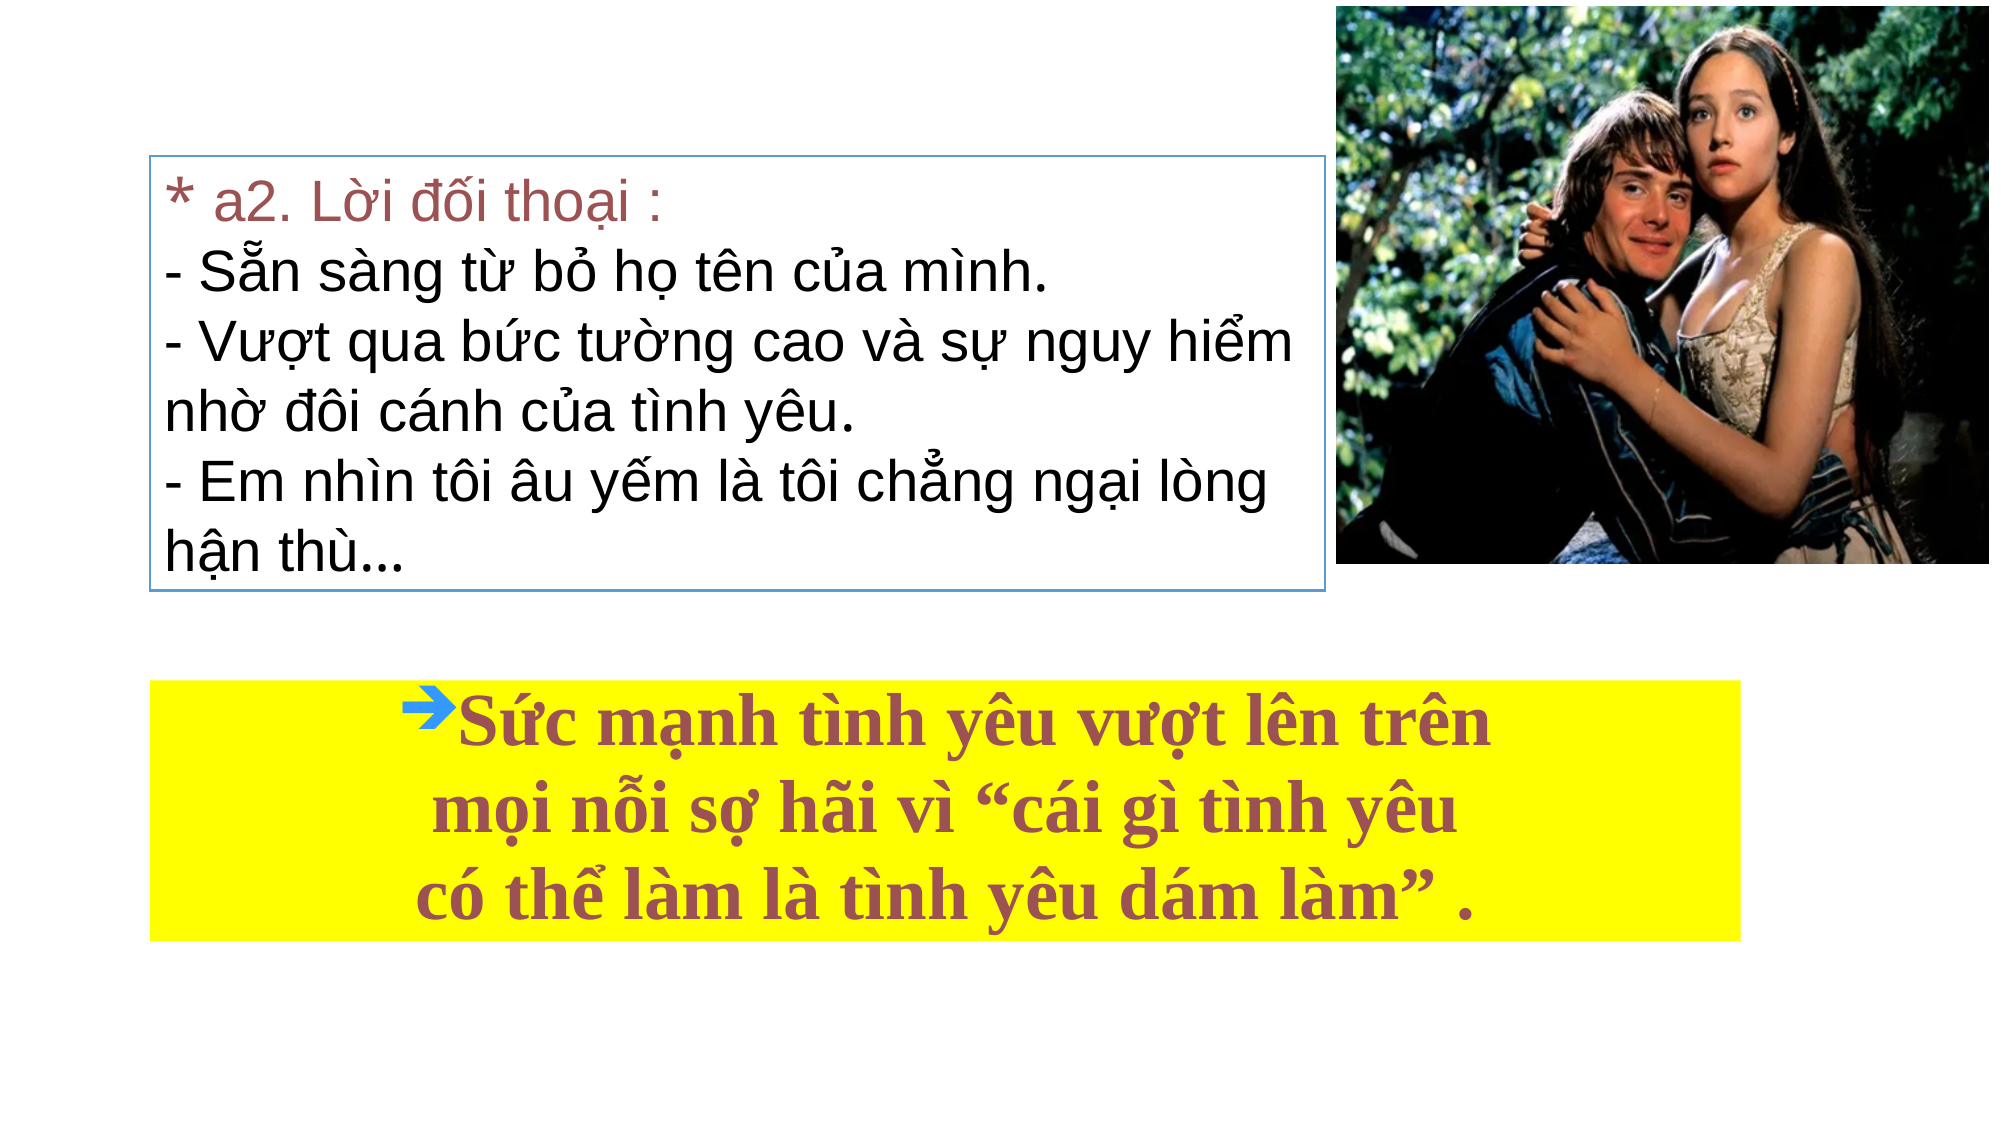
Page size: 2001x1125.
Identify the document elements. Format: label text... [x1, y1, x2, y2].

picture [1336, 6, 1989, 564]
text_box Sức mạnh tình yêu vượt lên trên mọi nỗi sợ hãi vì “cái gì tình yêu có thể làm là tình yêu dám làm” . [150, 680, 1741, 942]
text_box * a2. Lời đối thoại : - Sẵn sàng từ bỏ họ tên của mình. - Vượt qua bức tường cao và sự nguy hiểm nhờ đôi cánh của tình yêu. - Em nhìn tôi âu yếm là tôi chẳng ngại lòng hận thù… [149, 155, 1326, 592]
